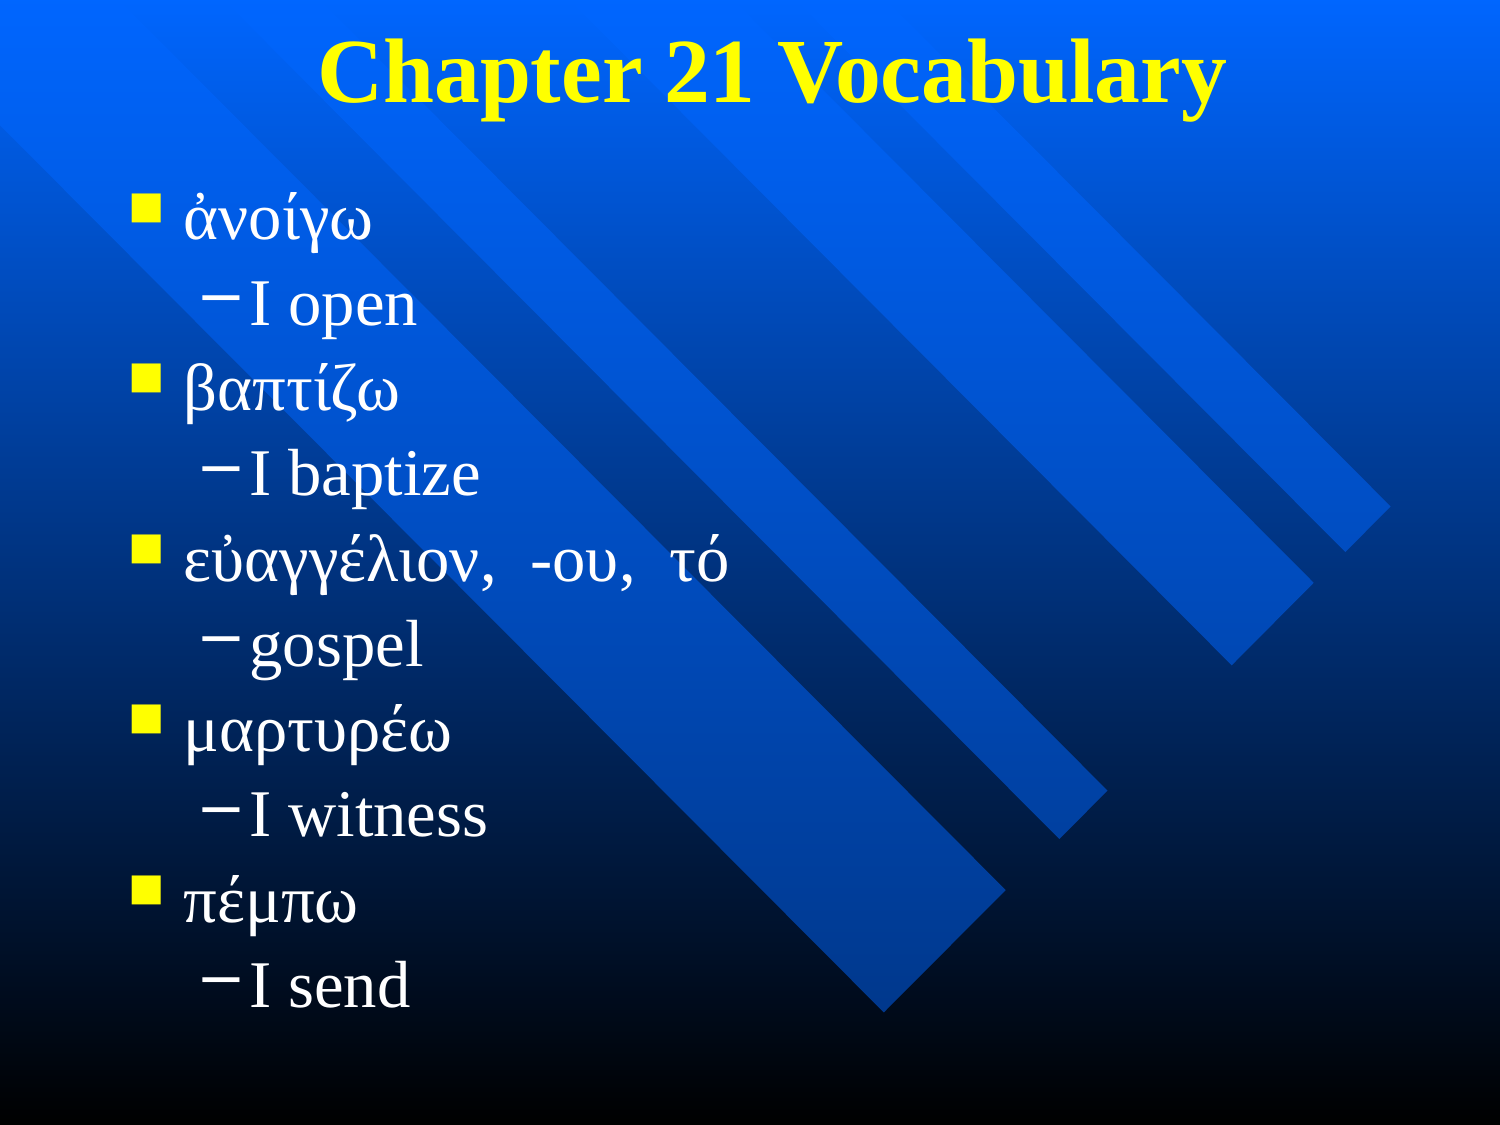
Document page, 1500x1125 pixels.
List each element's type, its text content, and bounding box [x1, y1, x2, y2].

title Chapter 21 Vocabulary [112, 12, 1388, 119]
list ἀνοίγω I open βαπτίζω I baptize εὐαγγέλιον, -ου, τό gospel μαρτυρέω I witness πέμπω I send [112, 174, 1388, 1075]
